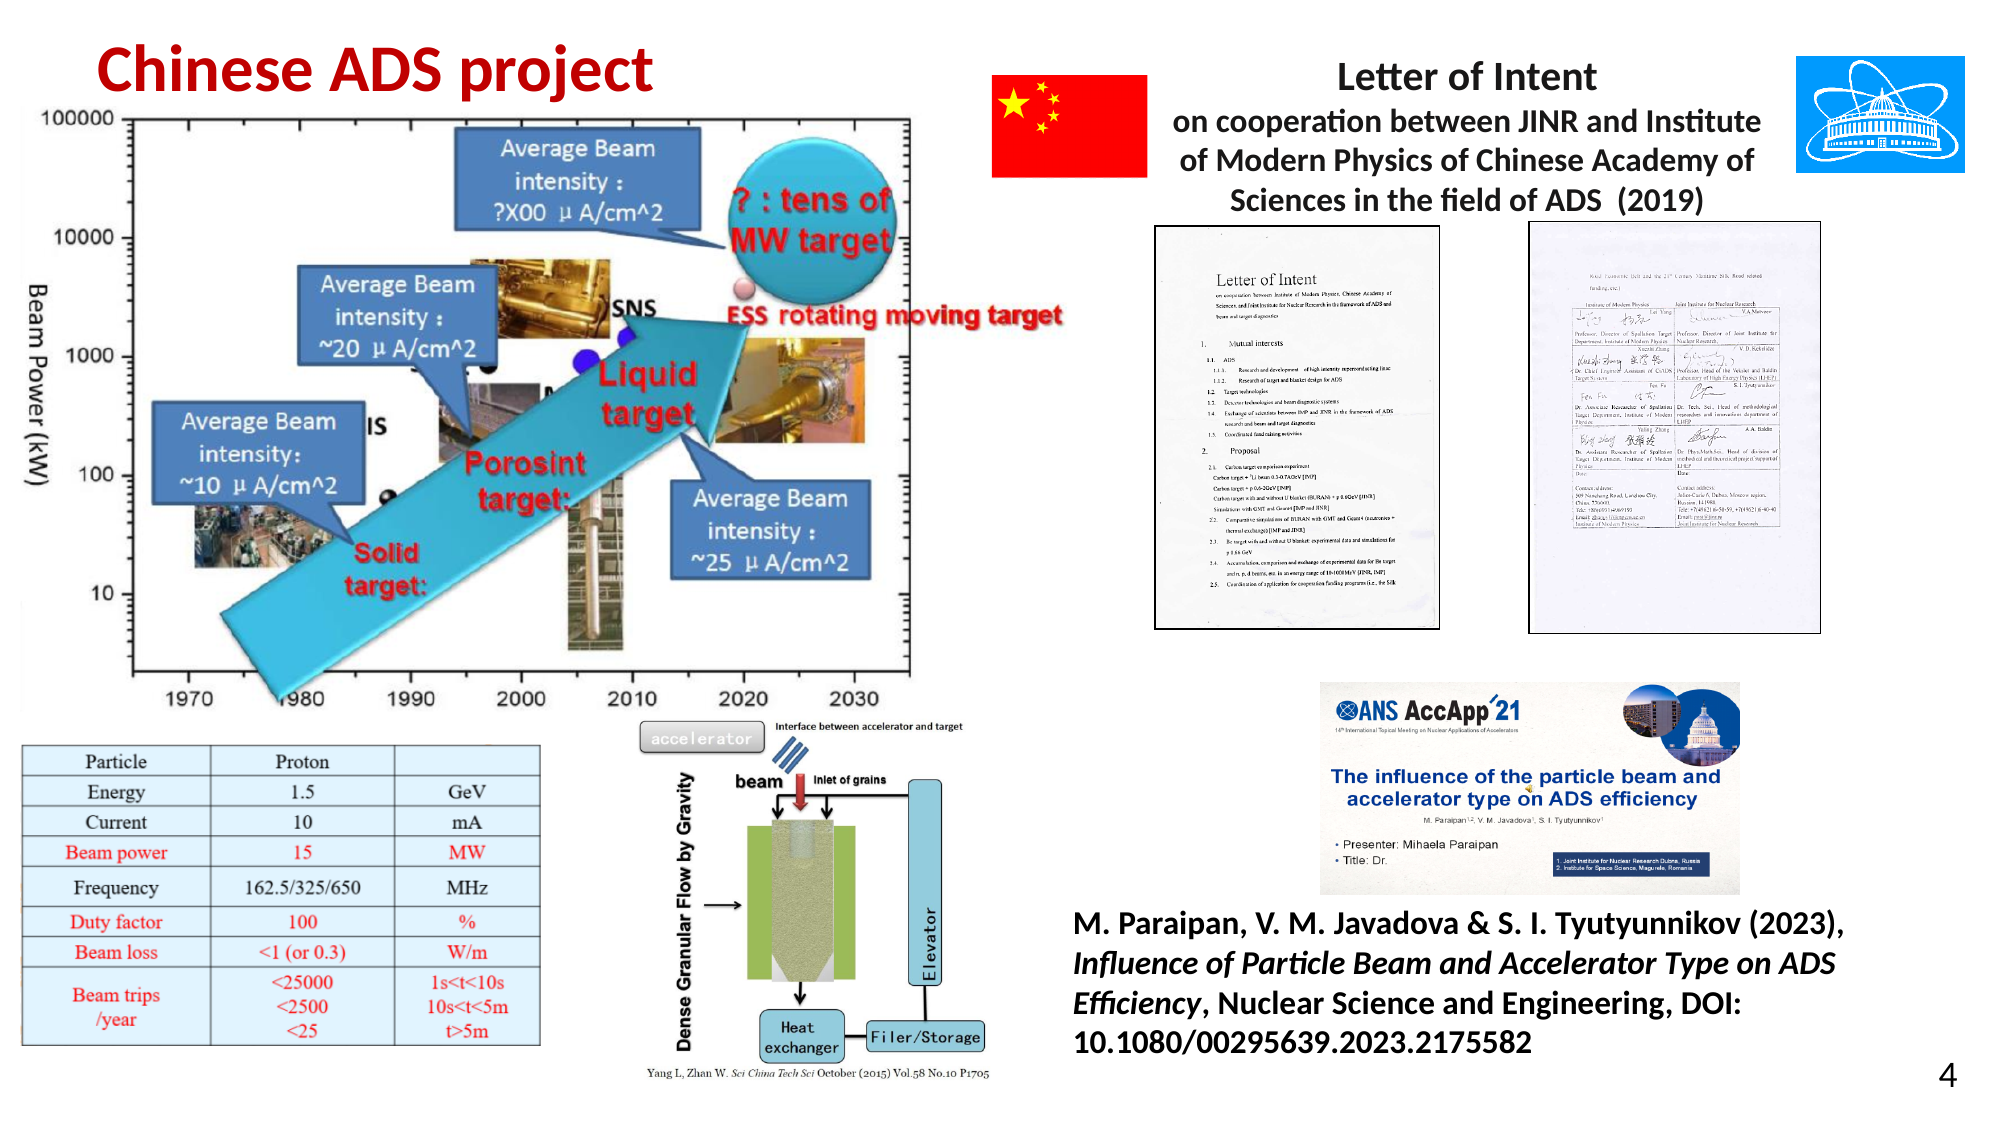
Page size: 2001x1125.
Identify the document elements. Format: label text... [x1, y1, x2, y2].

picture [20, 75, 1148, 713]
text_box 4 [1923, 1042, 2000, 1103]
picture [20, 744, 541, 1046]
text_box M. Paraipan, V. M. Javadova & S. I. Tyutyunnikov (2023), Influence of Particle Beam and Accelerator Type on ADS Efficiency, Nuclear Science and Engineering, DOI: 10.1080/00295639.2023.2175582 [1058, 893, 1966, 1068]
picture [1155, 226, 1439, 628]
text_box Chinese ADS project [82, 17, 777, 106]
picture [1320, 682, 1740, 895]
picture [1529, 222, 1820, 633]
picture [1796, 56, 1966, 173]
picture [634, 717, 992, 1081]
text_box Letter of Intent on cooperation between JINR and Institute of Modern Physics of Chinese Academy of Sciences in the field of ADS (2019) [1155, 41, 1780, 226]
